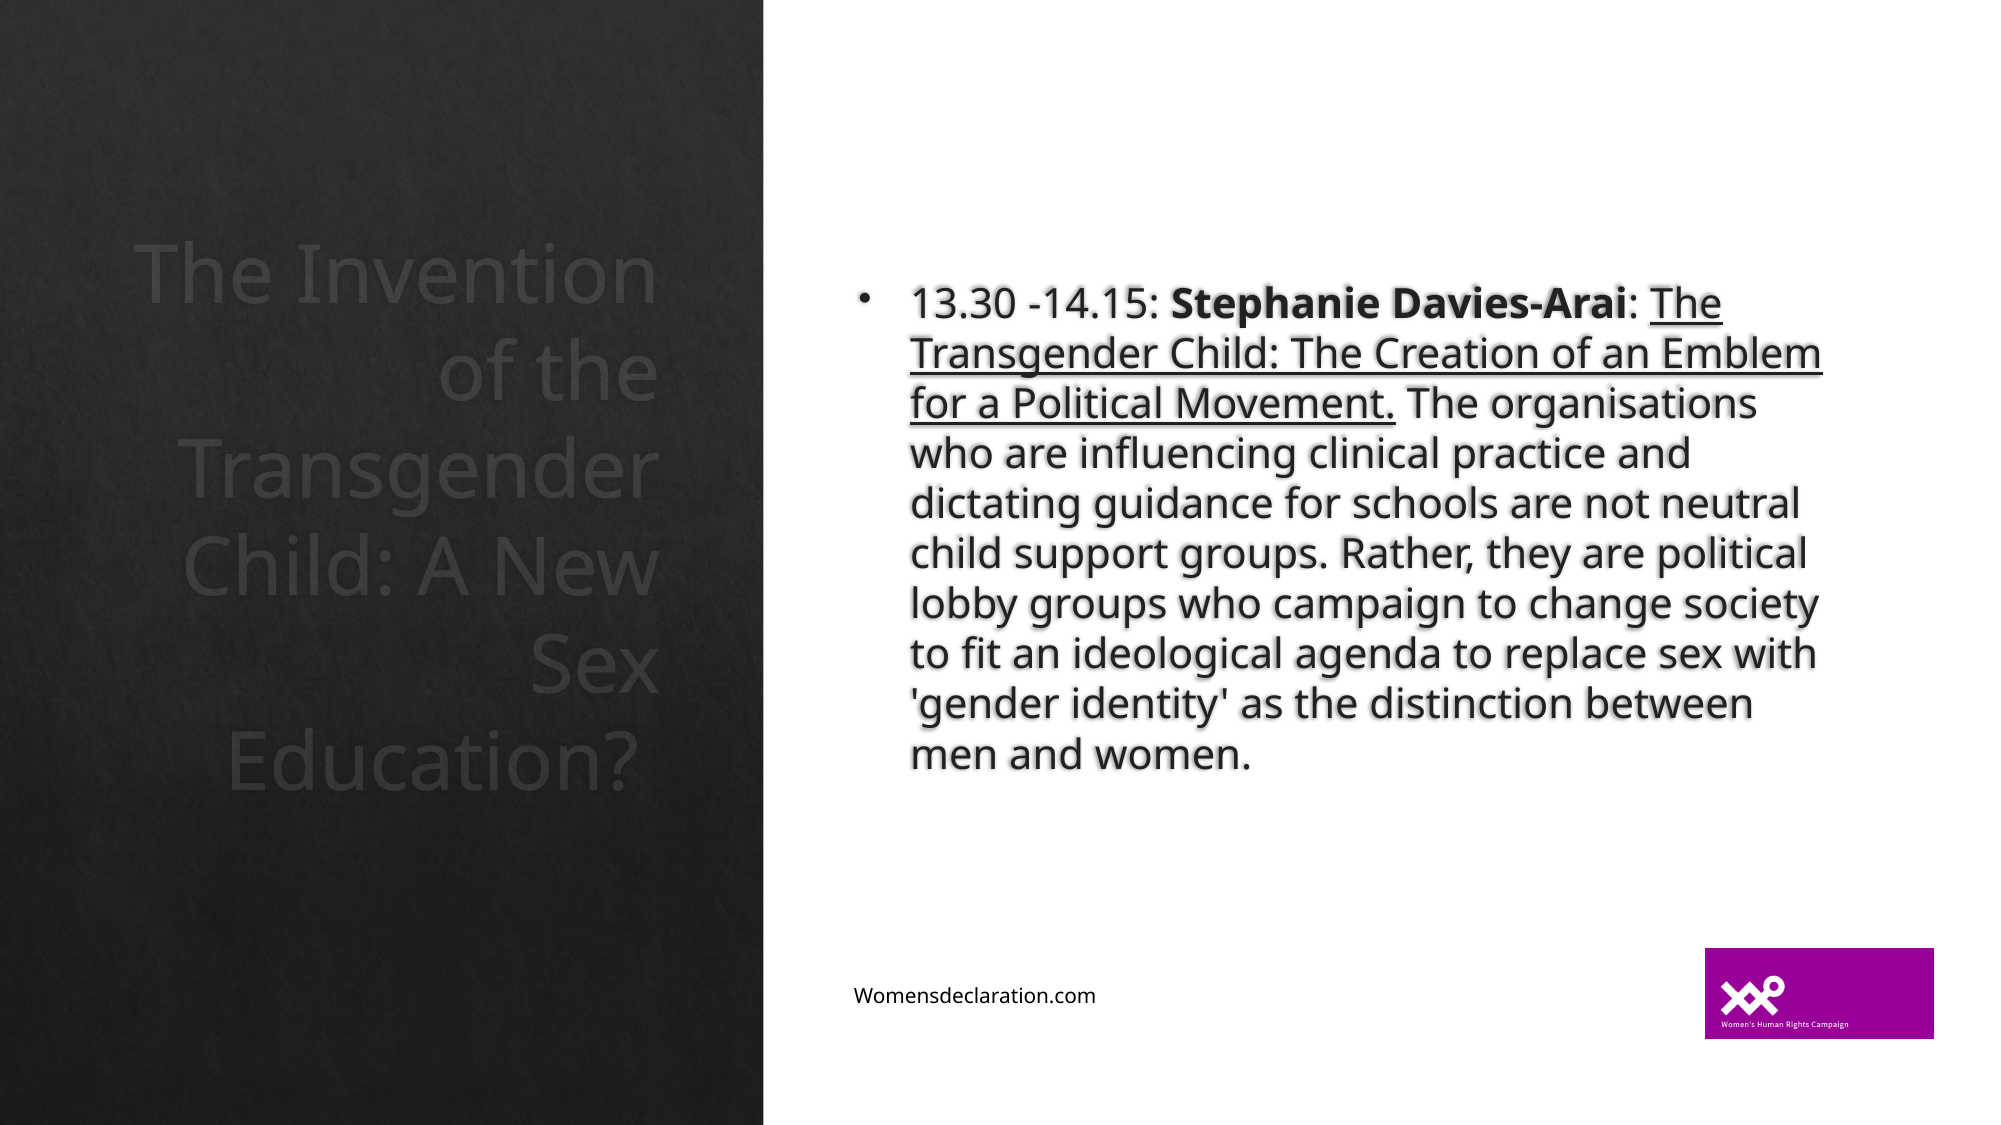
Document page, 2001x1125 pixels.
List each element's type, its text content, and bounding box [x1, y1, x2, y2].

footer Womensdeclaration.com [838, 965, 1419, 1025]
picture [1704, 947, 1934, 1040]
title The Invention of the Transgender Child: A New Sex Education? [114, 176, 676, 949]
text_box [0, 0, 765, 1125]
list 13.30 -14.15: Stephanie Davies-Arai: The Transgender Child: The Creation of an Emblem for a Political Movement. The organisations who are influencing clinical practice and dictating guidance for schools are not neutral child support groups. Rather, they are political lobby groups who campaign to change society to fit an ideological agenda to replace sex with 'gender identity' as the distinction between men and women. [838, 176, 1843, 949]
text_box [765, 0, 2000, 1125]
